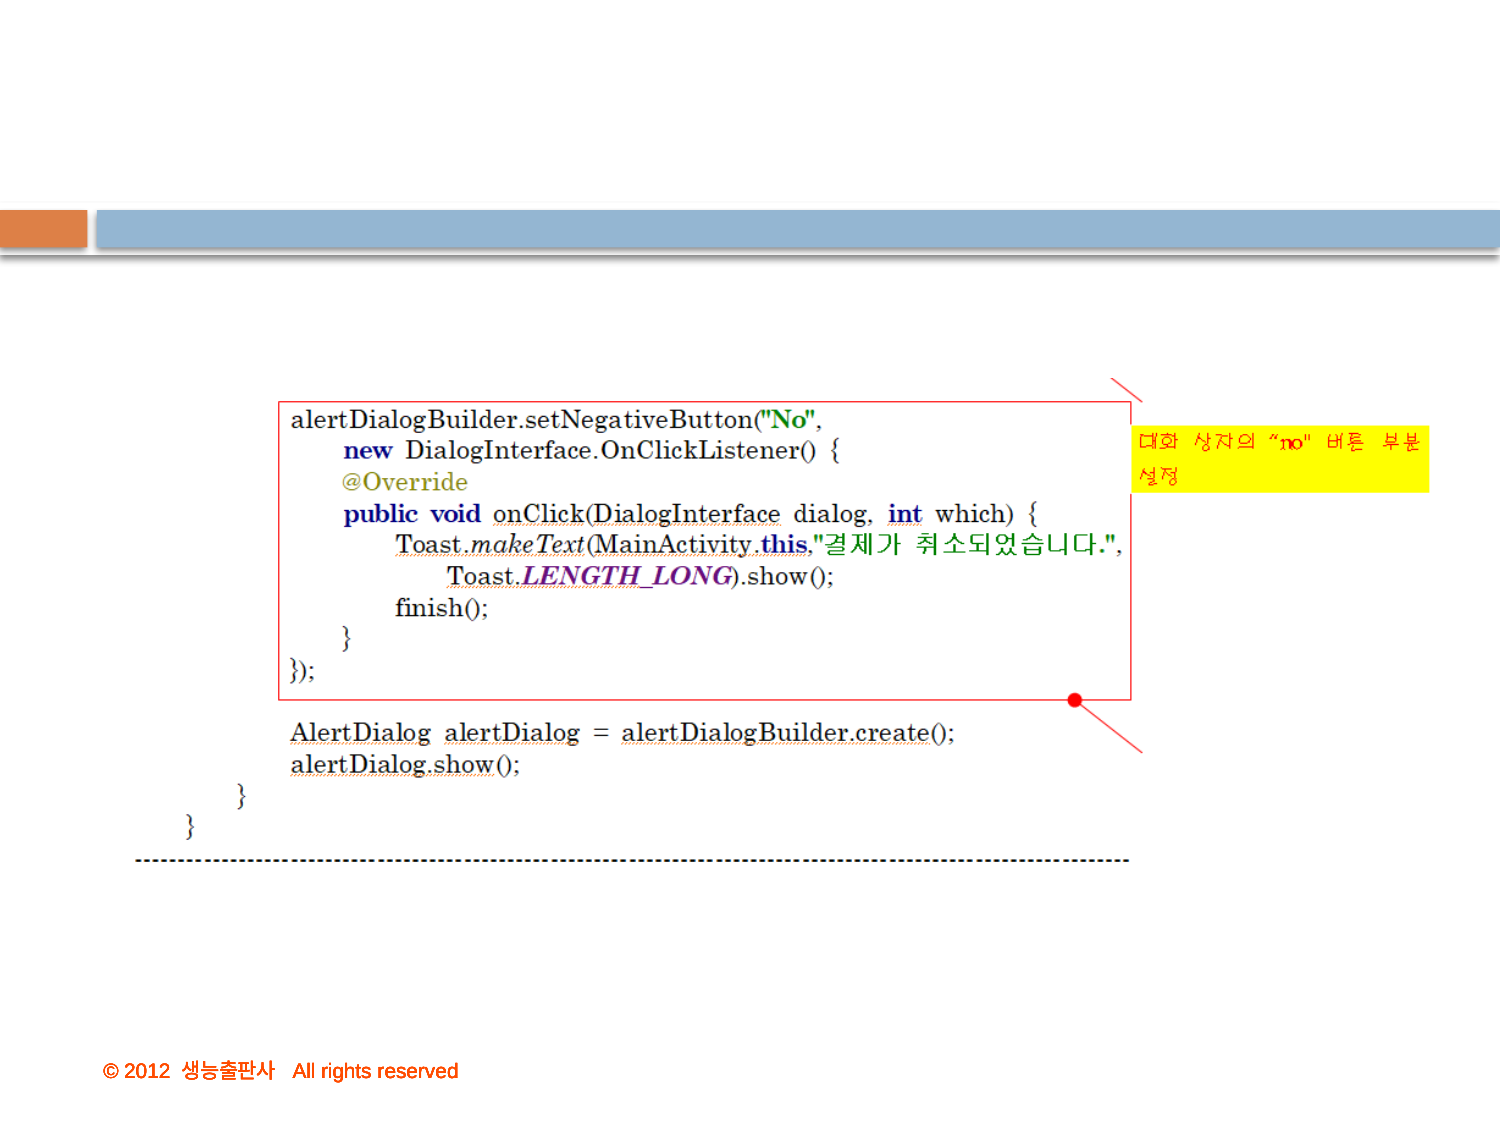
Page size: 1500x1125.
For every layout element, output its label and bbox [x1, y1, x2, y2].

list [100, 378, 1439, 885]
